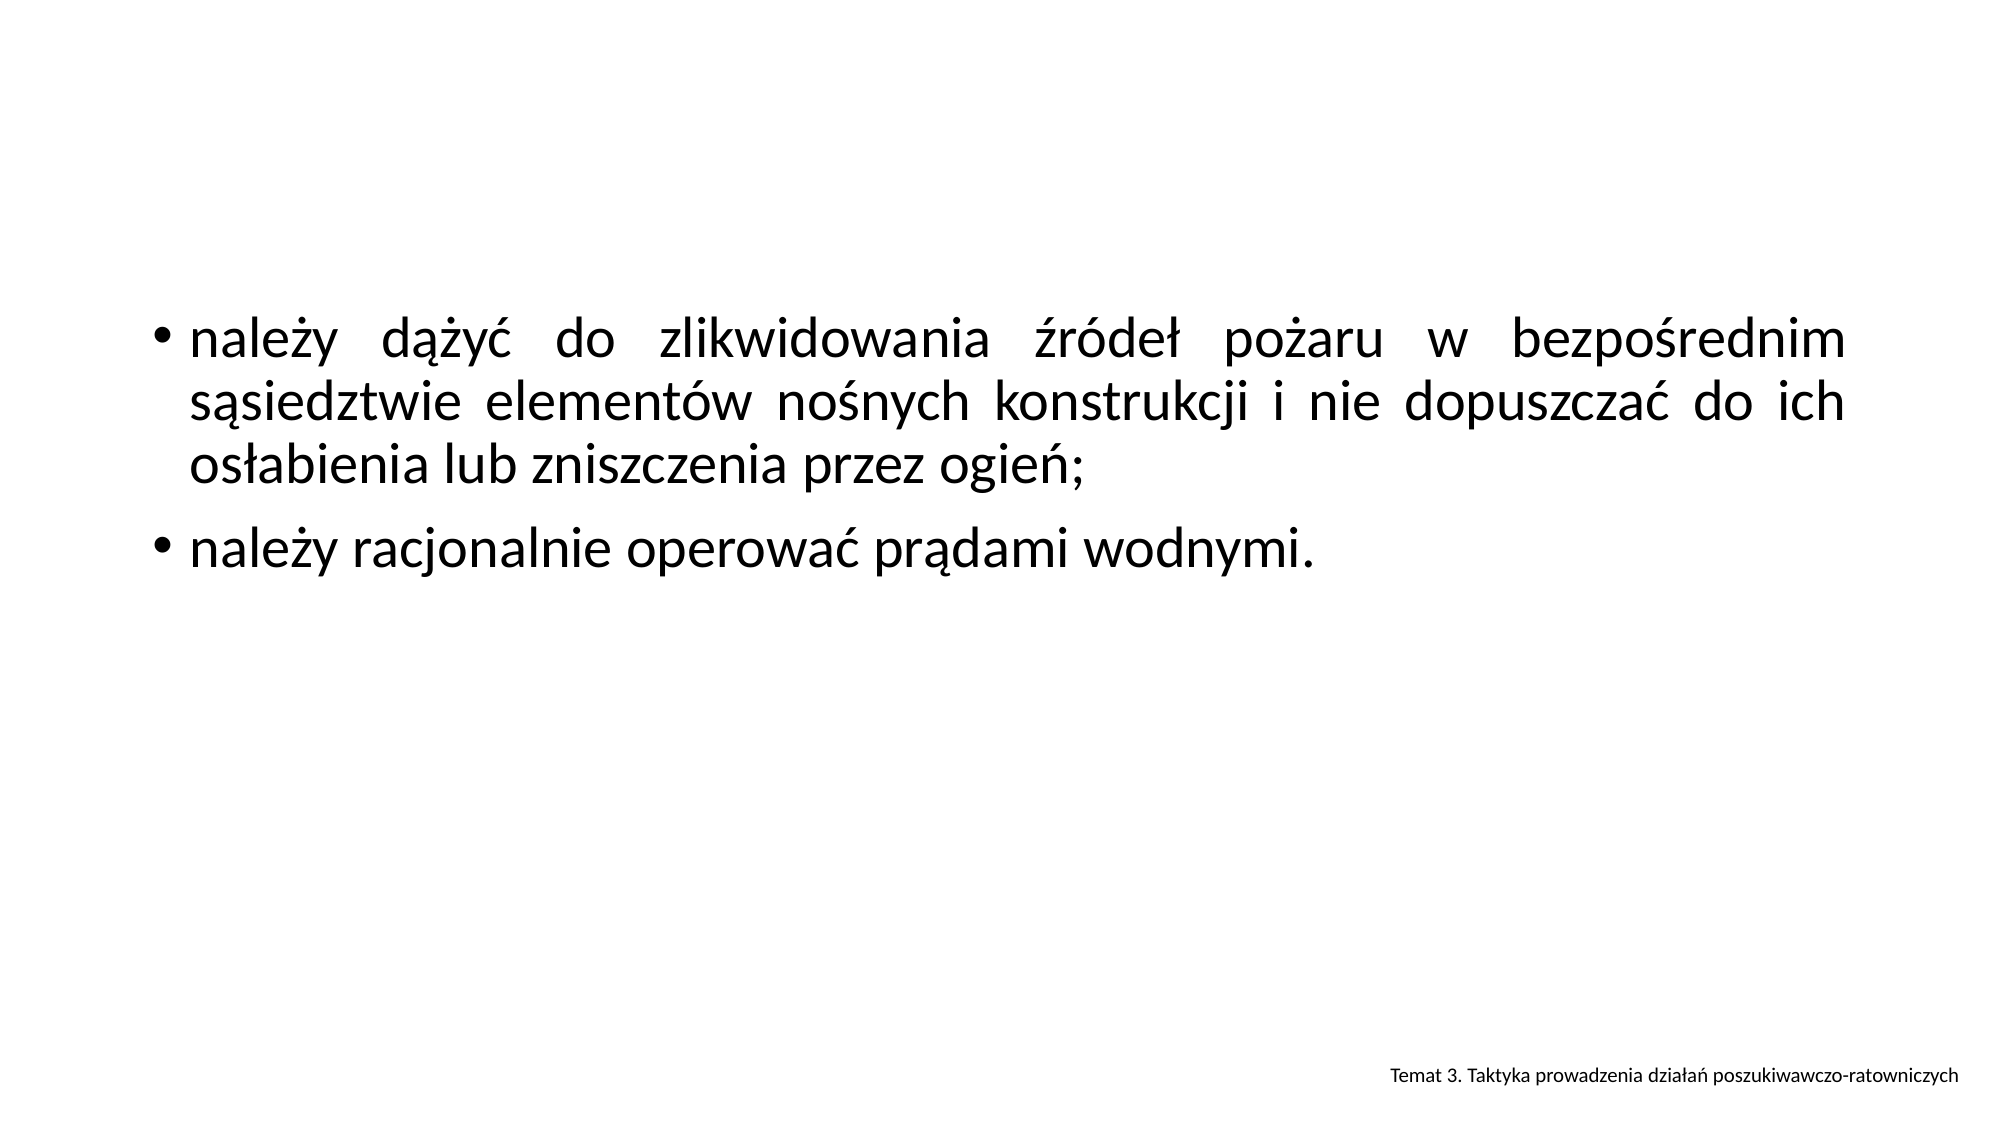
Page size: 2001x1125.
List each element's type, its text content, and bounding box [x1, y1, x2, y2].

text_box Temat 3. Taktyka prowadzenia działań poszukiwawczo-ratowniczych [1375, 1054, 1983, 1094]
list należy dążyć do zlikwidowania źródeł pożaru w bezpośrednim sąsiedztwie elementów nośnych konstrukcji i nie dopuszczać do ich osłabienia lub zniszczenia przez ogień; należy racjonalnie operować prądami wodnymi. [137, 299, 1863, 783]
